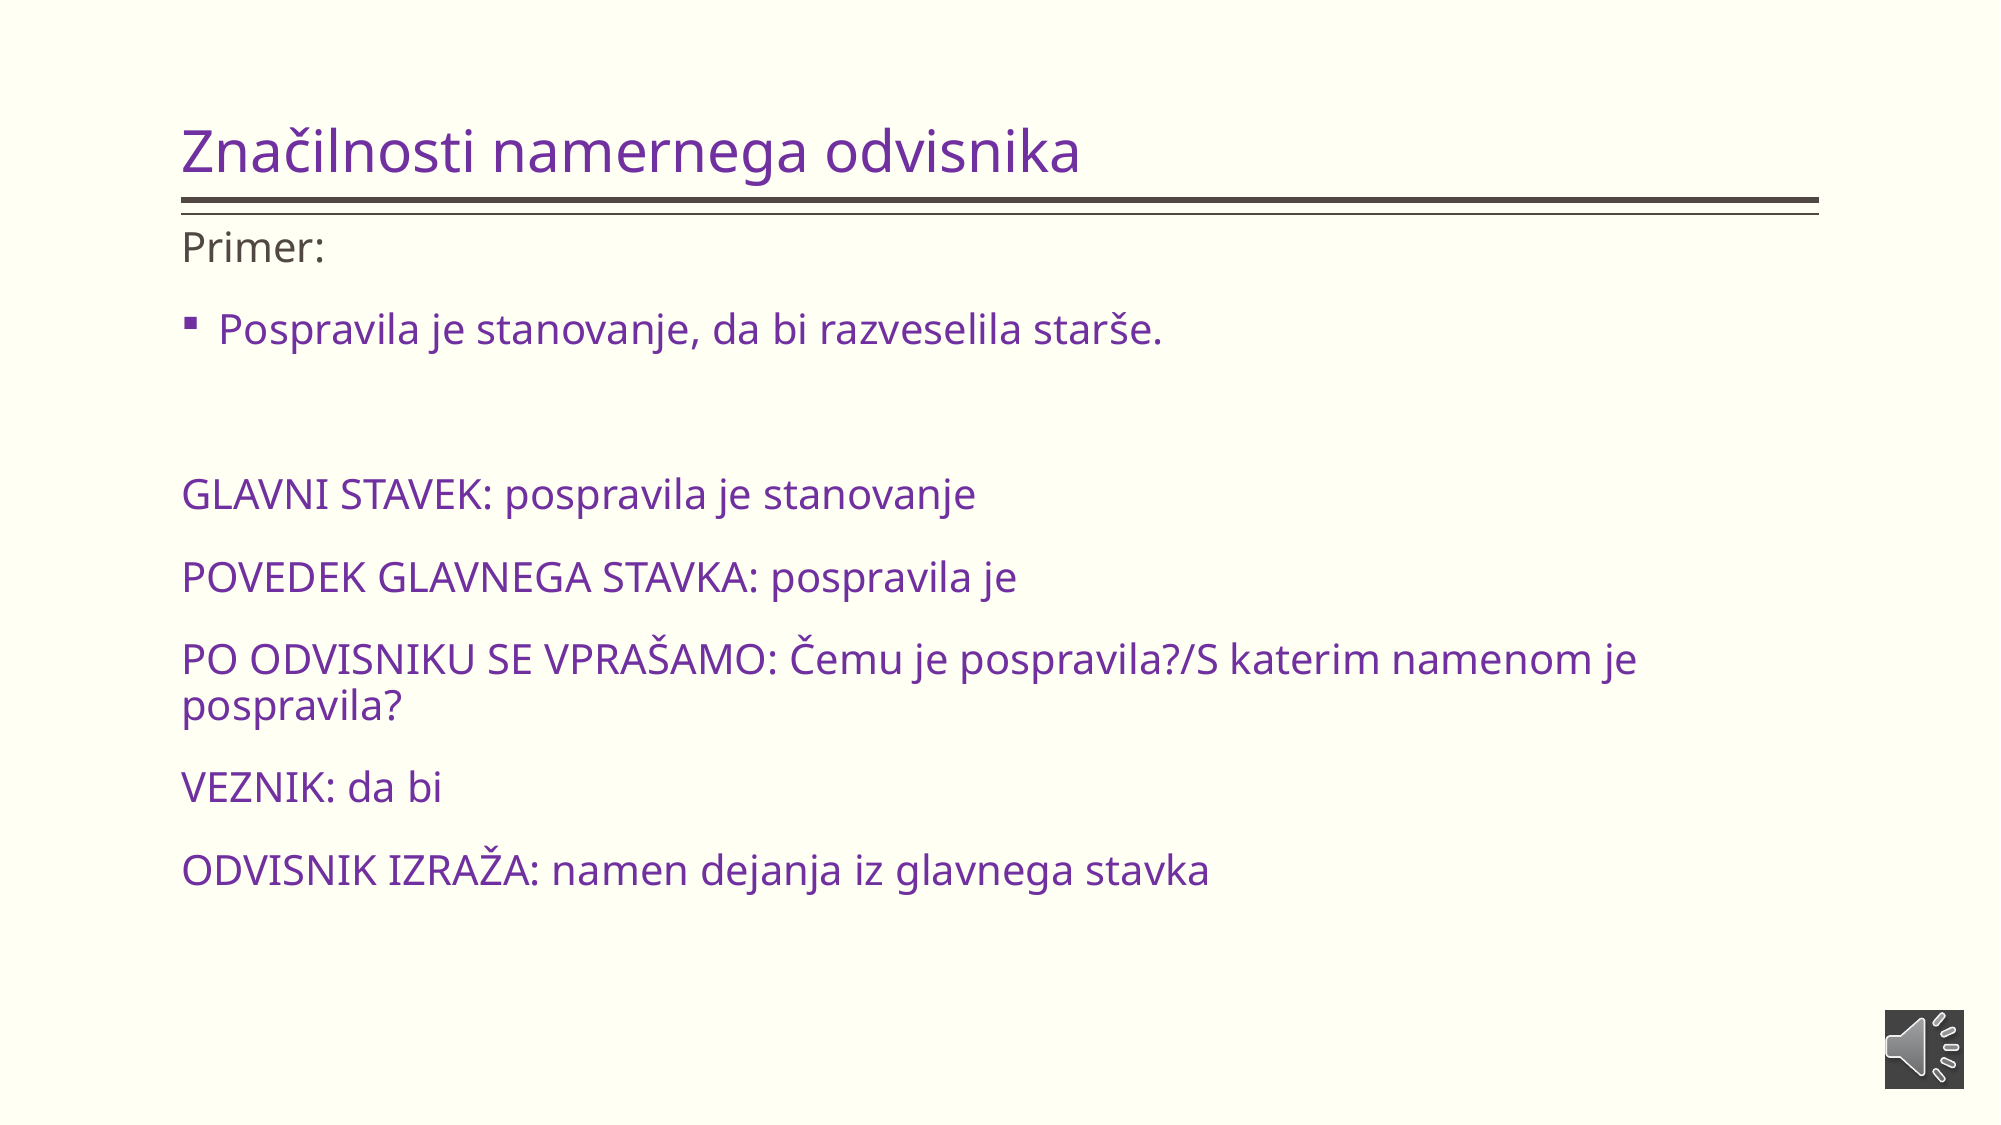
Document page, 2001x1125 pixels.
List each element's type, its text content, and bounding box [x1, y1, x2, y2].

list Primer: Pospravila je stanovanje, da bi razveselila starše. GLAVNI STAVEK: pospravila je stanovanje POVEDEK GLAVNEGA STAVKA: pospravila je PO ODVISNIKU SE VPRAŠAMO: Čemu je pospravila?/S katerim namenom je pospravila? VEZNIK: da bi ODVISNIK IZRAŽA: namen dejanja iz glavnega stavka [181, 218, 1819, 1013]
title Značilnosti namernega odvisnika [181, 12, 1819, 193]
picture [1884, 1009, 1965, 1090]
